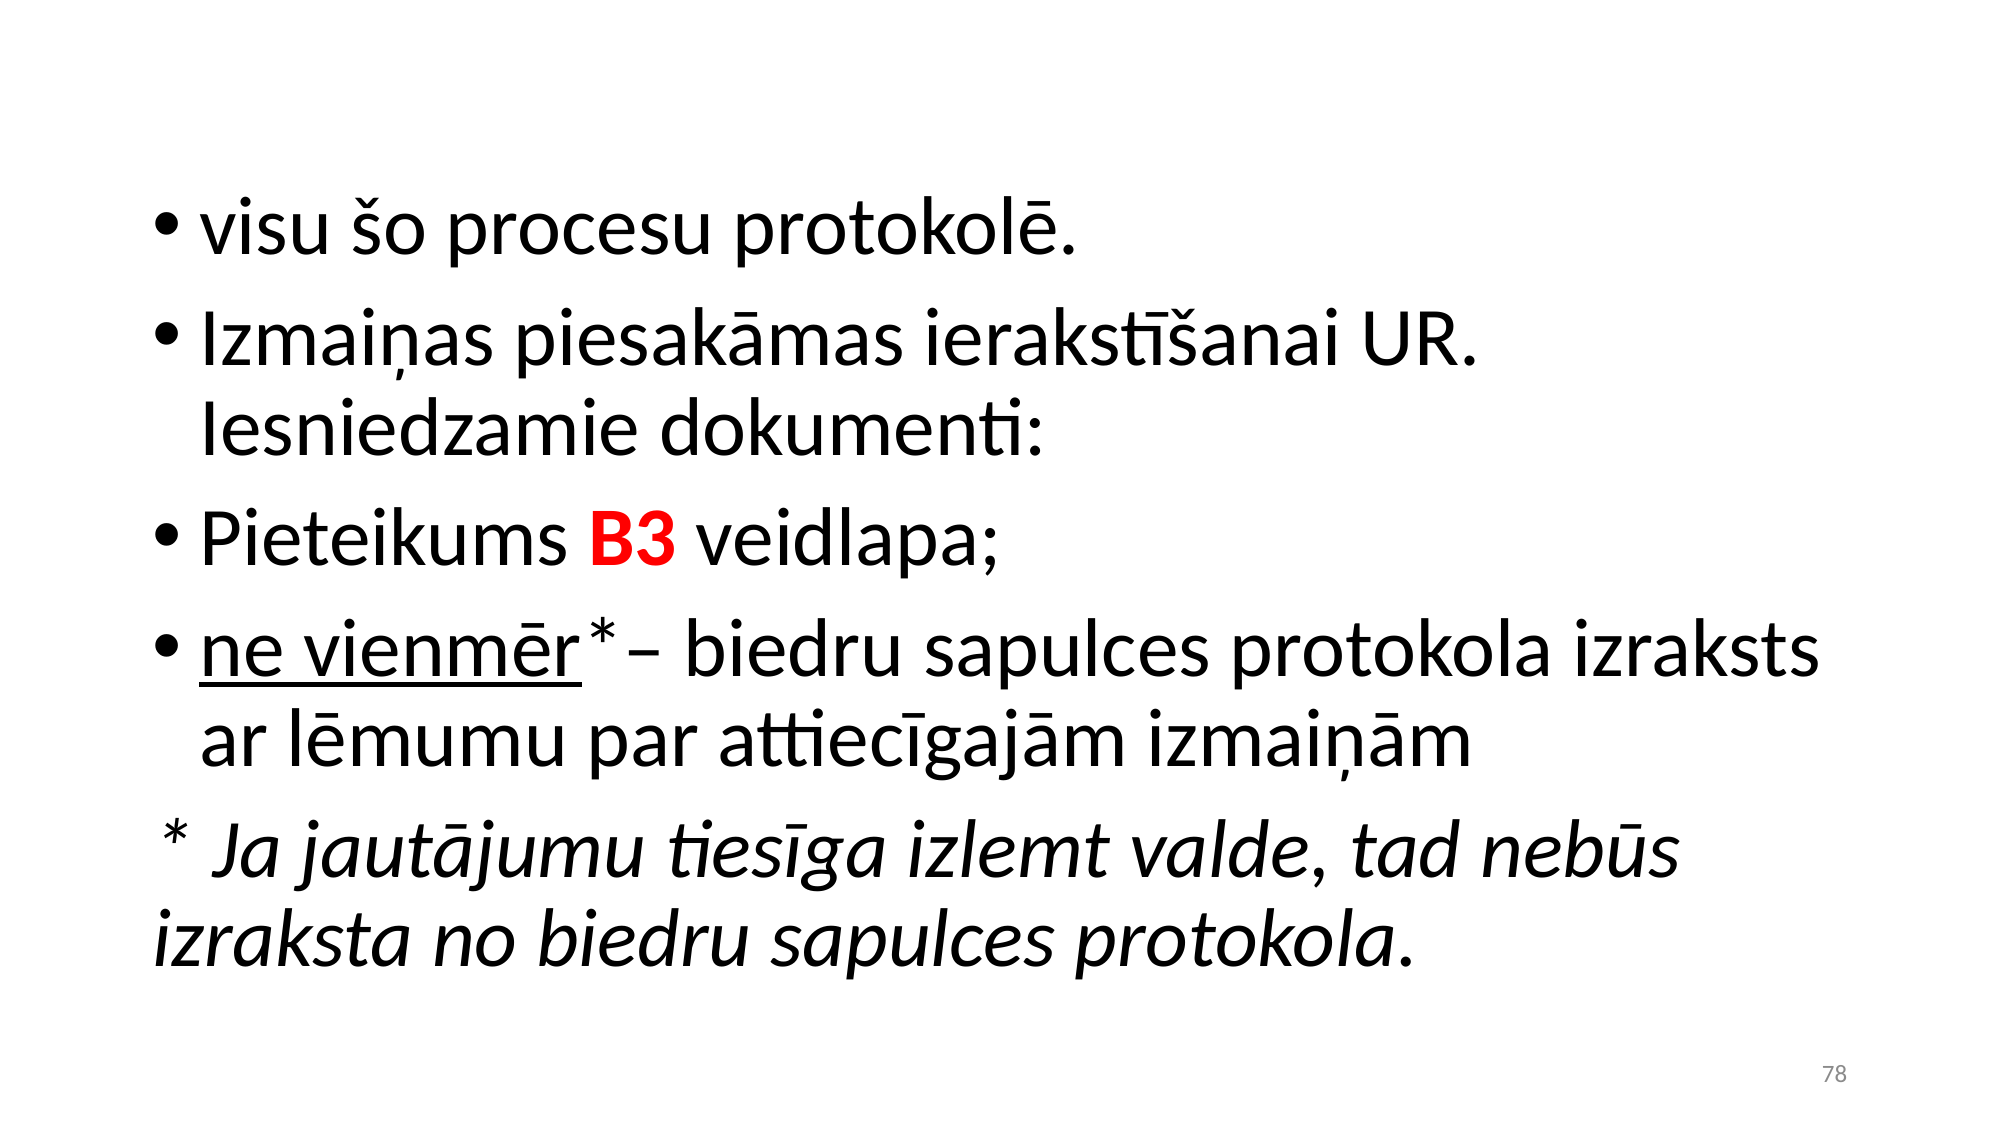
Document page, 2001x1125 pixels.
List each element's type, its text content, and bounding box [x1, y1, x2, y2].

list visu šo procesu protokolē. Izmaiņas piesakāmas ierakstīšanai UR. Iesniedzamie dokumenti: Pieteikums B3 veidlapa; ne vienmēr*– biedru sapulces protokola izraksts ar lēmumu par attiecīgajām izmaiņām * Ja jautājumu tiesīga izlemt valde, tad nebūs izraksta no biedru sapulces protokola. [137, 174, 1892, 1100]
slide_number 78 [1412, 1042, 1863, 1103]
